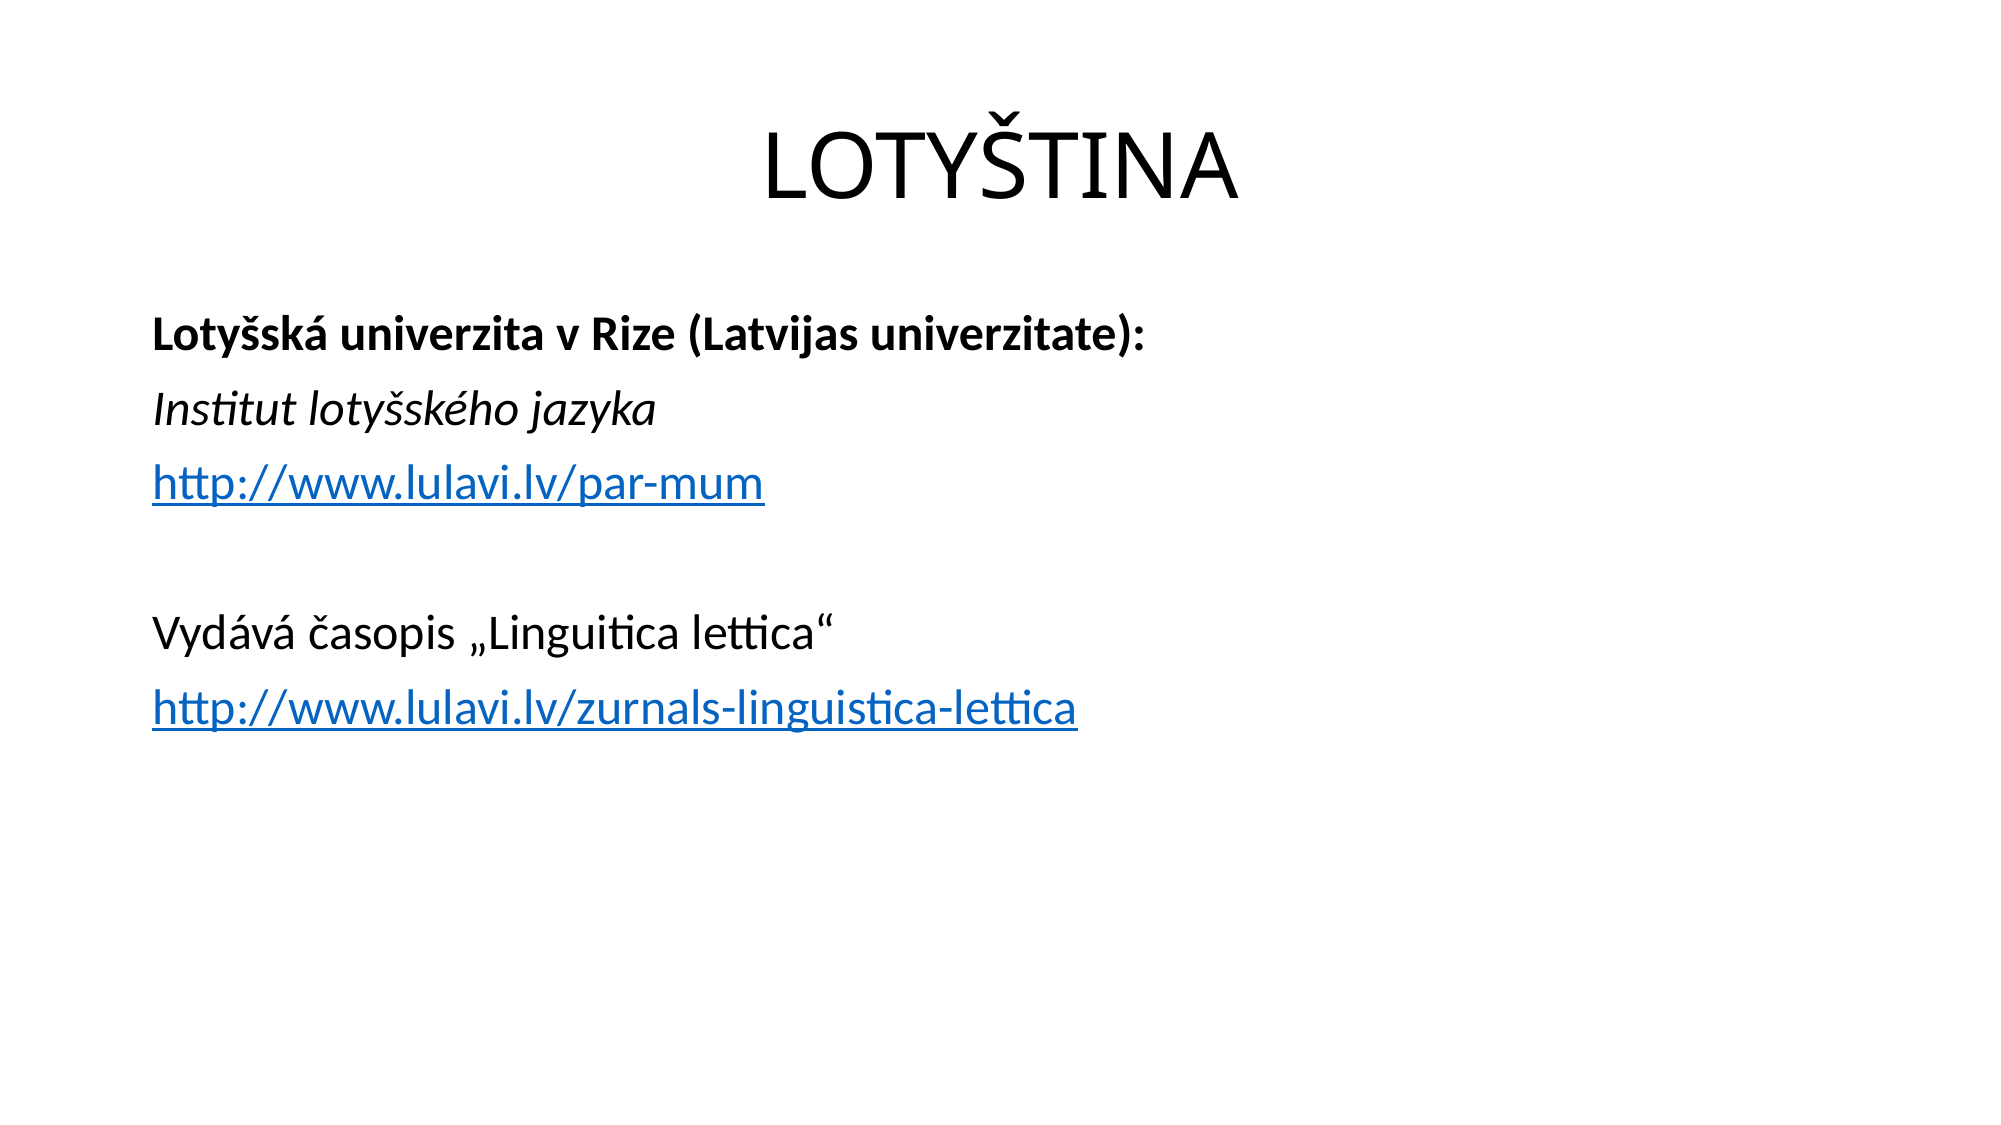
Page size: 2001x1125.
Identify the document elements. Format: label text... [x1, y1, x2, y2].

title LOTYŠTINA [137, 59, 1863, 278]
list Lotyšská univerzita v Rize (Latvijas univerzitate): Institut lotyšského jazyka http://www.lulavi.lv/par-mum Vydává časopis „Linguitica lettica“ http://www.lulavi.lv/zurnals-linguistica-lettica [137, 299, 1863, 1014]
